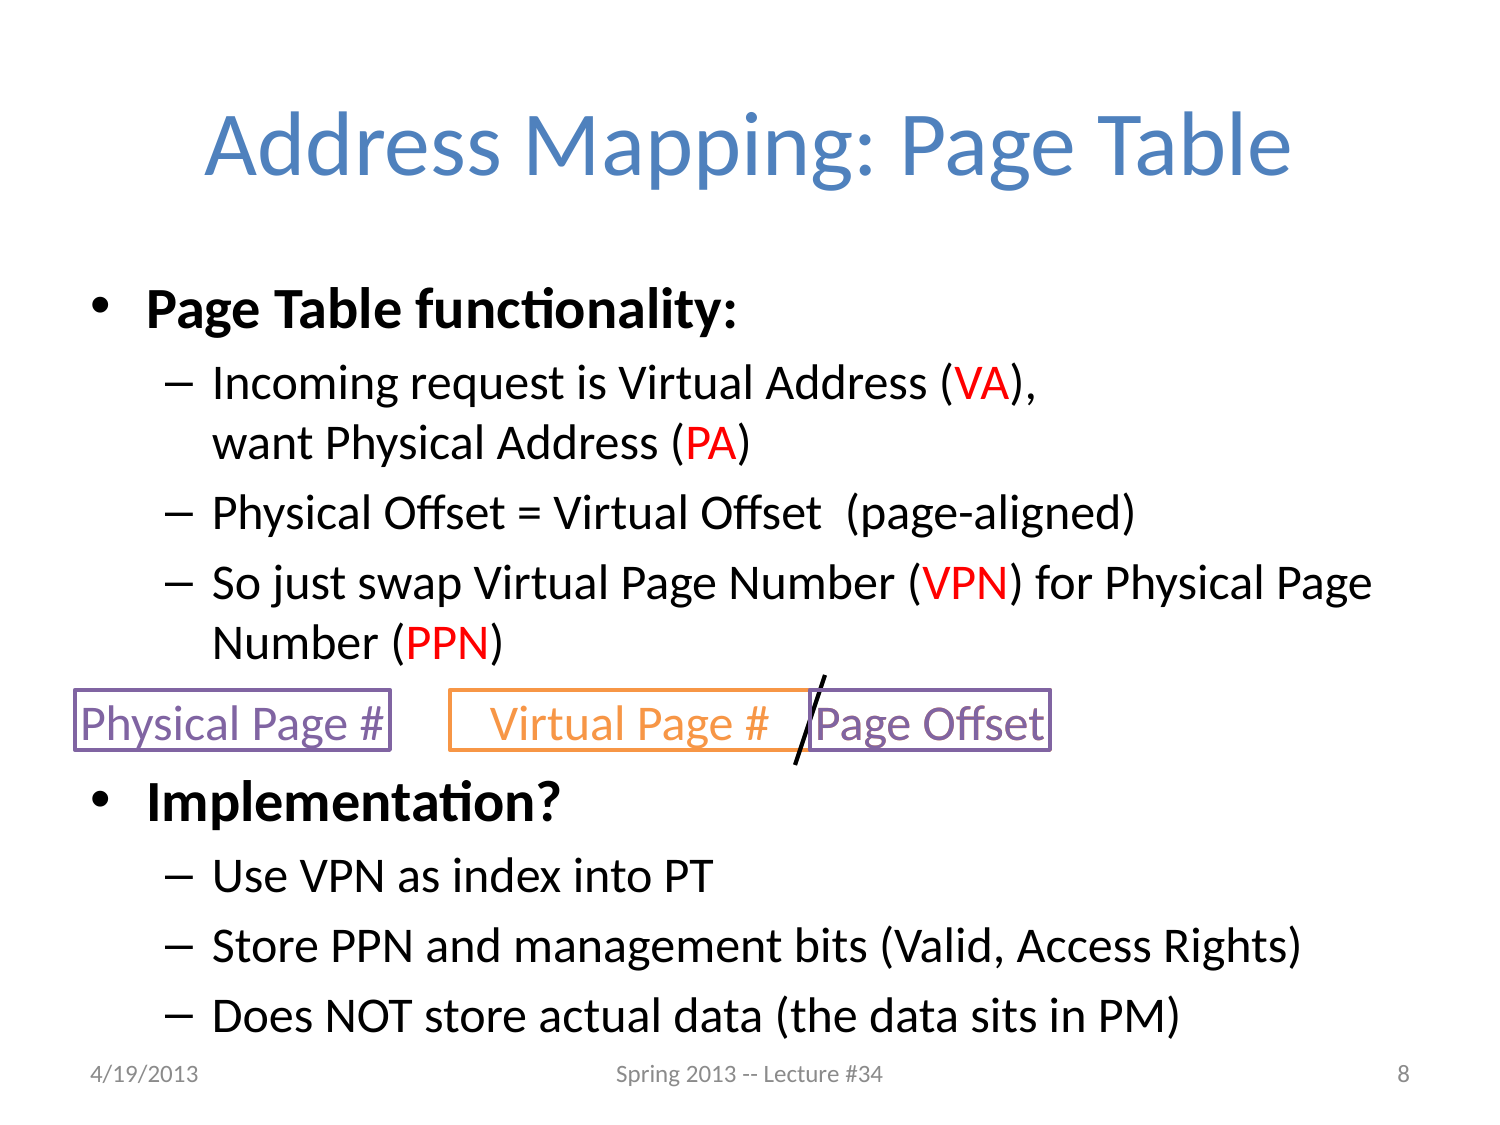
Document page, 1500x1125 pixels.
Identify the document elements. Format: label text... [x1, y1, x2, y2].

footer Spring 2013 -- Lecture #34 [512, 1042, 988, 1103]
text_box Physical Page # [73, 688, 392, 752]
slide_number 8 [1074, 1042, 1425, 1103]
text_box Virtual Page # [448, 688, 789, 752]
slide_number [75, 1042, 425, 1103]
title Address Mapping: Page Table [75, 45, 1425, 233]
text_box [794, 674, 826, 766]
list Page Table functionality: Incoming request is Virtual Address (VA), want Physical Address (PA) Physical Offset = Virtual Offset (page-aligned) So just swap Virtual Page Number (VPN) for Physical Page Number (PPN) Implementation? Use VPN as index into PT Store PPN and management bits (Valid, Access Rights) Does NOT store actual data (the data sits in PM) [75, 262, 1425, 1073]
text_box Page Offset [830, 688, 1052, 752]
